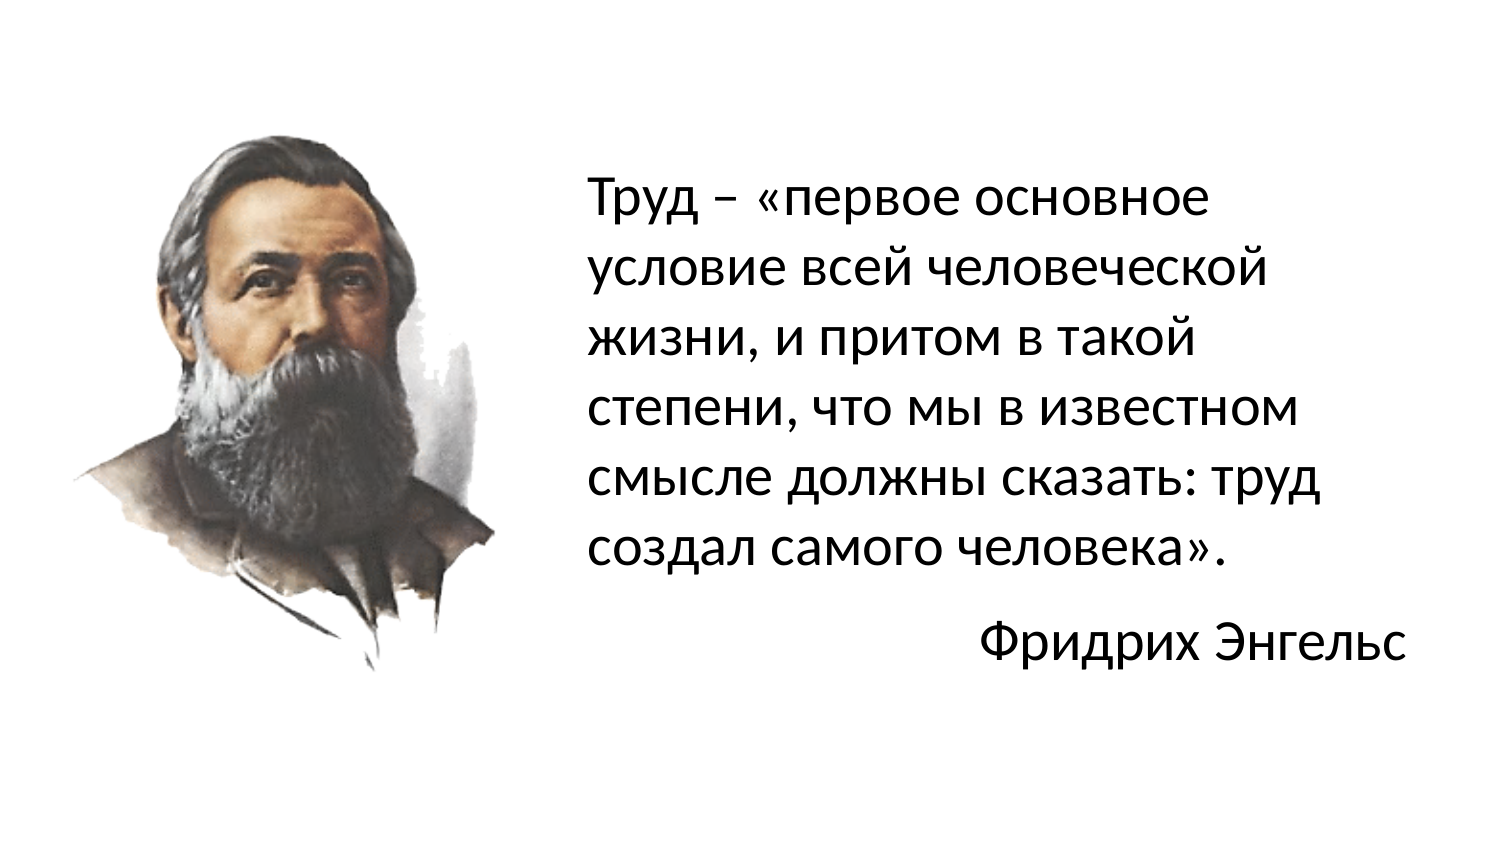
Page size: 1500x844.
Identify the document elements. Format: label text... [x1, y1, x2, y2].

picture [64, 125, 505, 682]
text_box Труд – «первое основное условие всей человеческой жизни, и притом в такой степени, что мы в известном смысле должны сказать: труд создал самого человека». Фридрих Энгельс [572, 150, 1436, 725]
